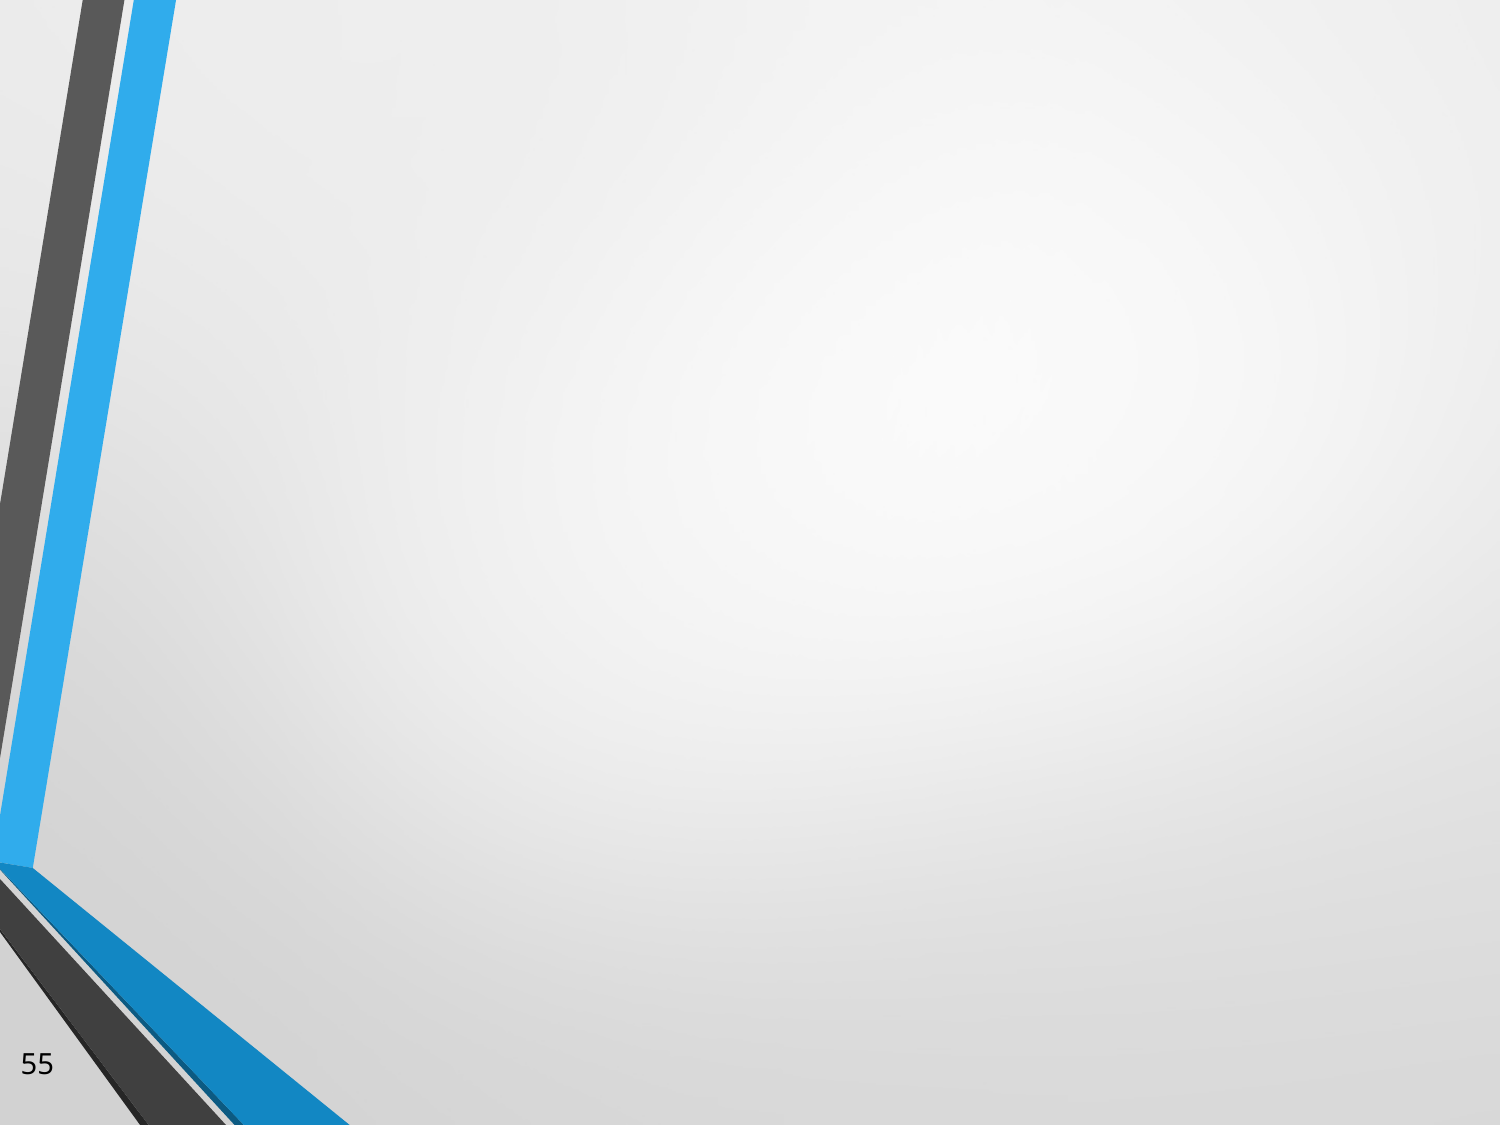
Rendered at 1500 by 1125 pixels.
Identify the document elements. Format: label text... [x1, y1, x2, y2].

slide_number 55 [0, 1035, 69, 1096]
